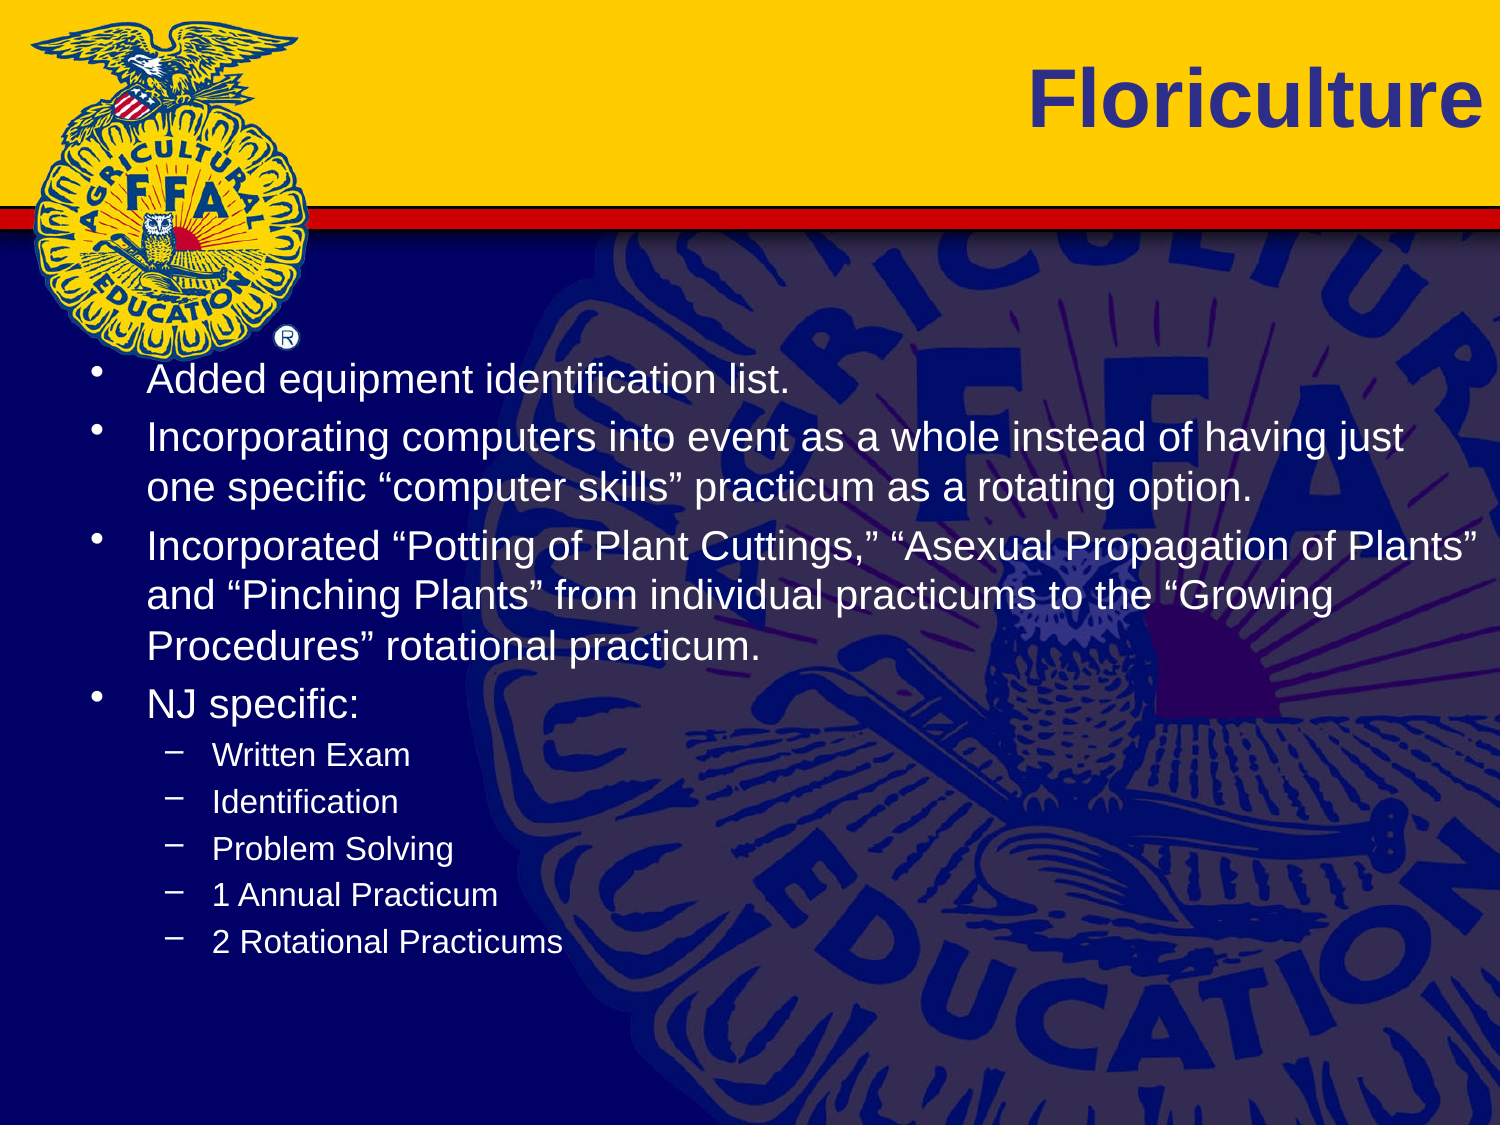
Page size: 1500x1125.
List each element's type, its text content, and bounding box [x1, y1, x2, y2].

list Added equipment identification list. Incorporating computers into event as a whole instead of having just one specific “computer skills” practicum as a rotating option. Incorporated “Potting of Plant Cuttings,” “Asexual Propagation of Plants” and “Pinching Plants” from individual practicums to the “Growing Procedures” rotational practicum. NJ specific: Written Exam Identification Problem Solving 1 Annual Practicum 2 Rotational Practicums [75, 262, 1500, 1005]
title Floriculture [312, 0, 1500, 188]
picture [0, 0, 1500, 1125]
